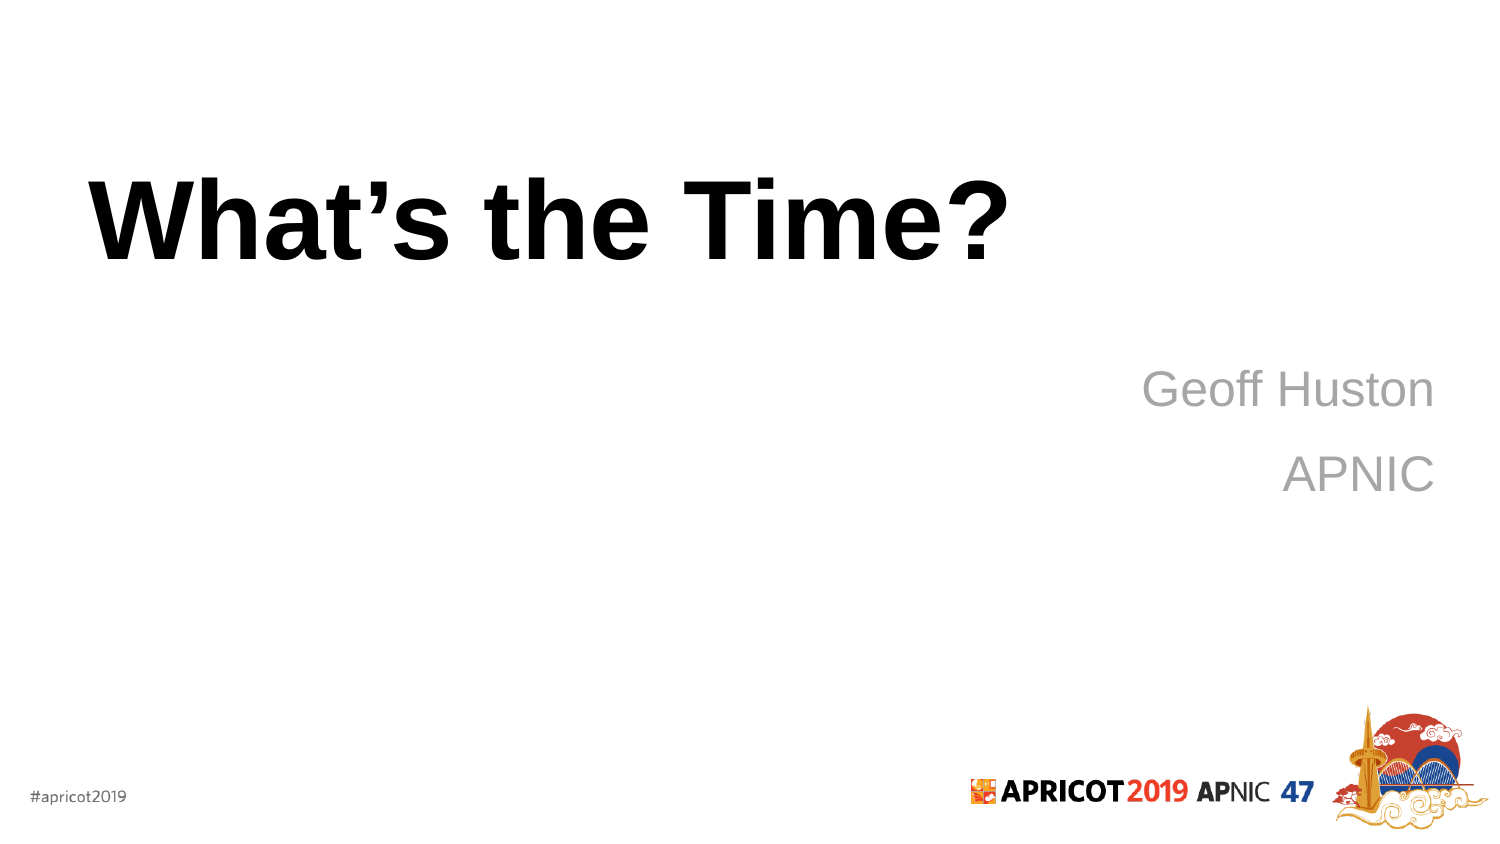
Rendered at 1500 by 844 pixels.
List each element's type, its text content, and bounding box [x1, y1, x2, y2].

subtitle Geoff Huston APNIC [88, 356, 1436, 572]
title What’s the Time? [88, 81, 1436, 348]
